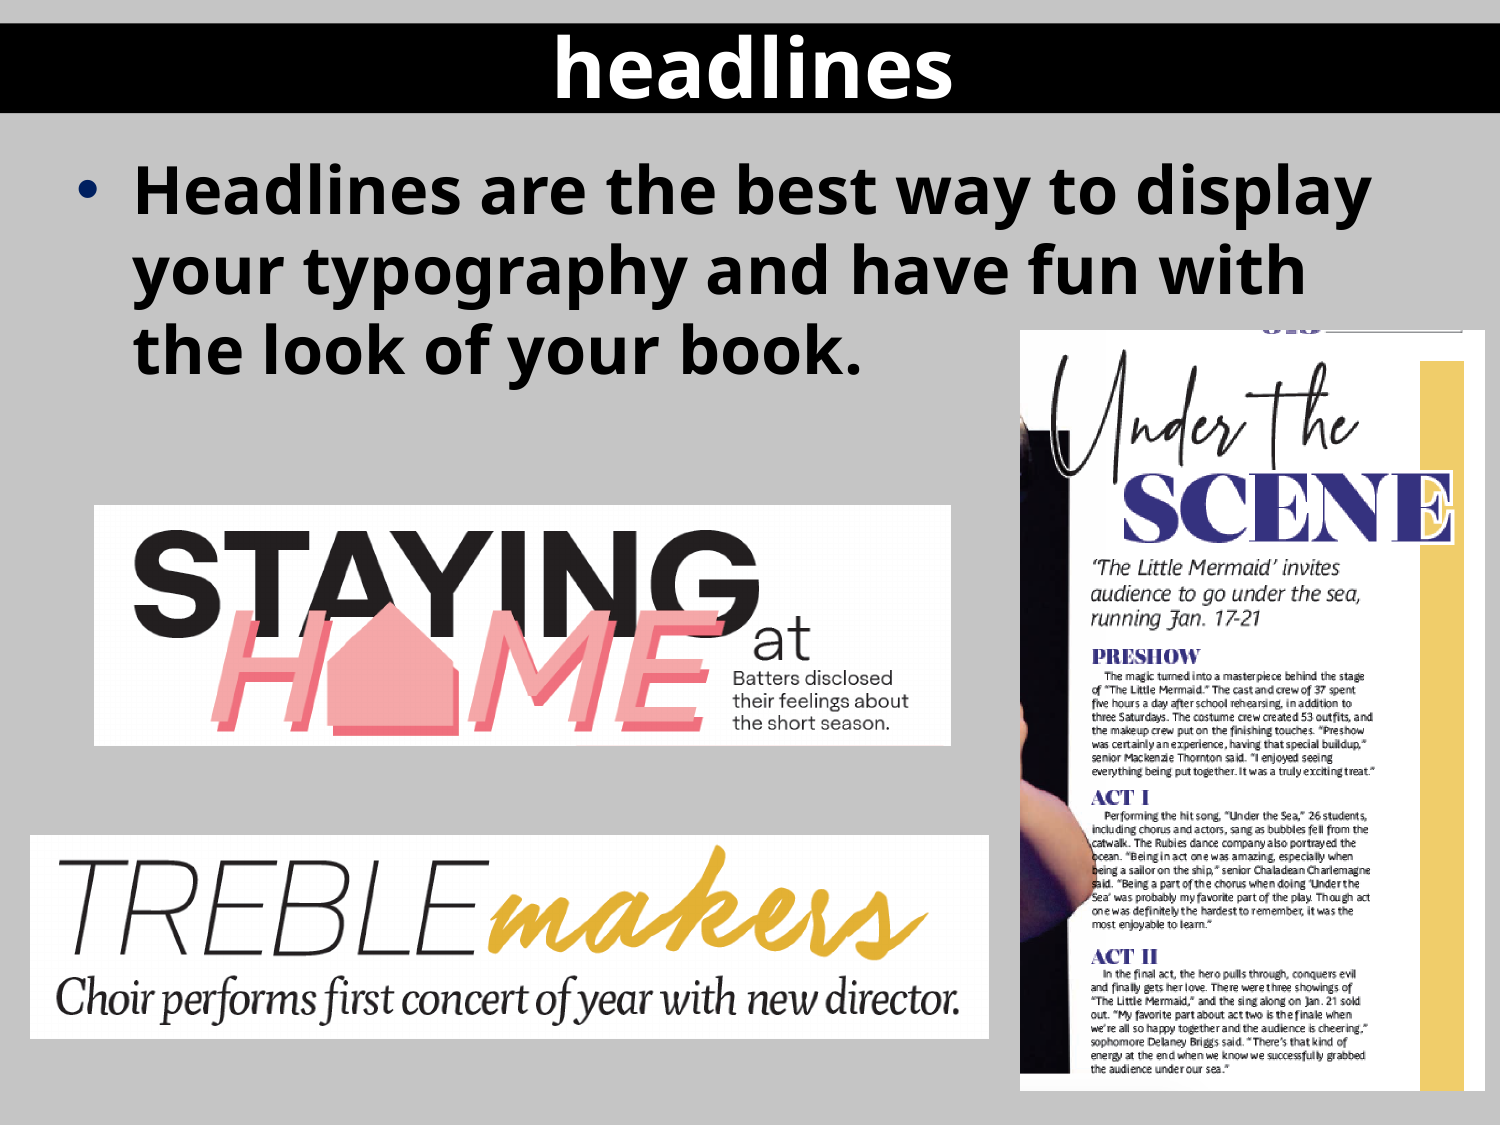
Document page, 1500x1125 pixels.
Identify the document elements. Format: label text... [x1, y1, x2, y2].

picture [1020, 329, 1485, 1091]
text_box headlines [218, 8, 1289, 123]
picture [94, 505, 951, 746]
picture [30, 835, 989, 1039]
text_box Headlines are the best way to display your typography and have fun with the look of your book. [61, 140, 1408, 428]
